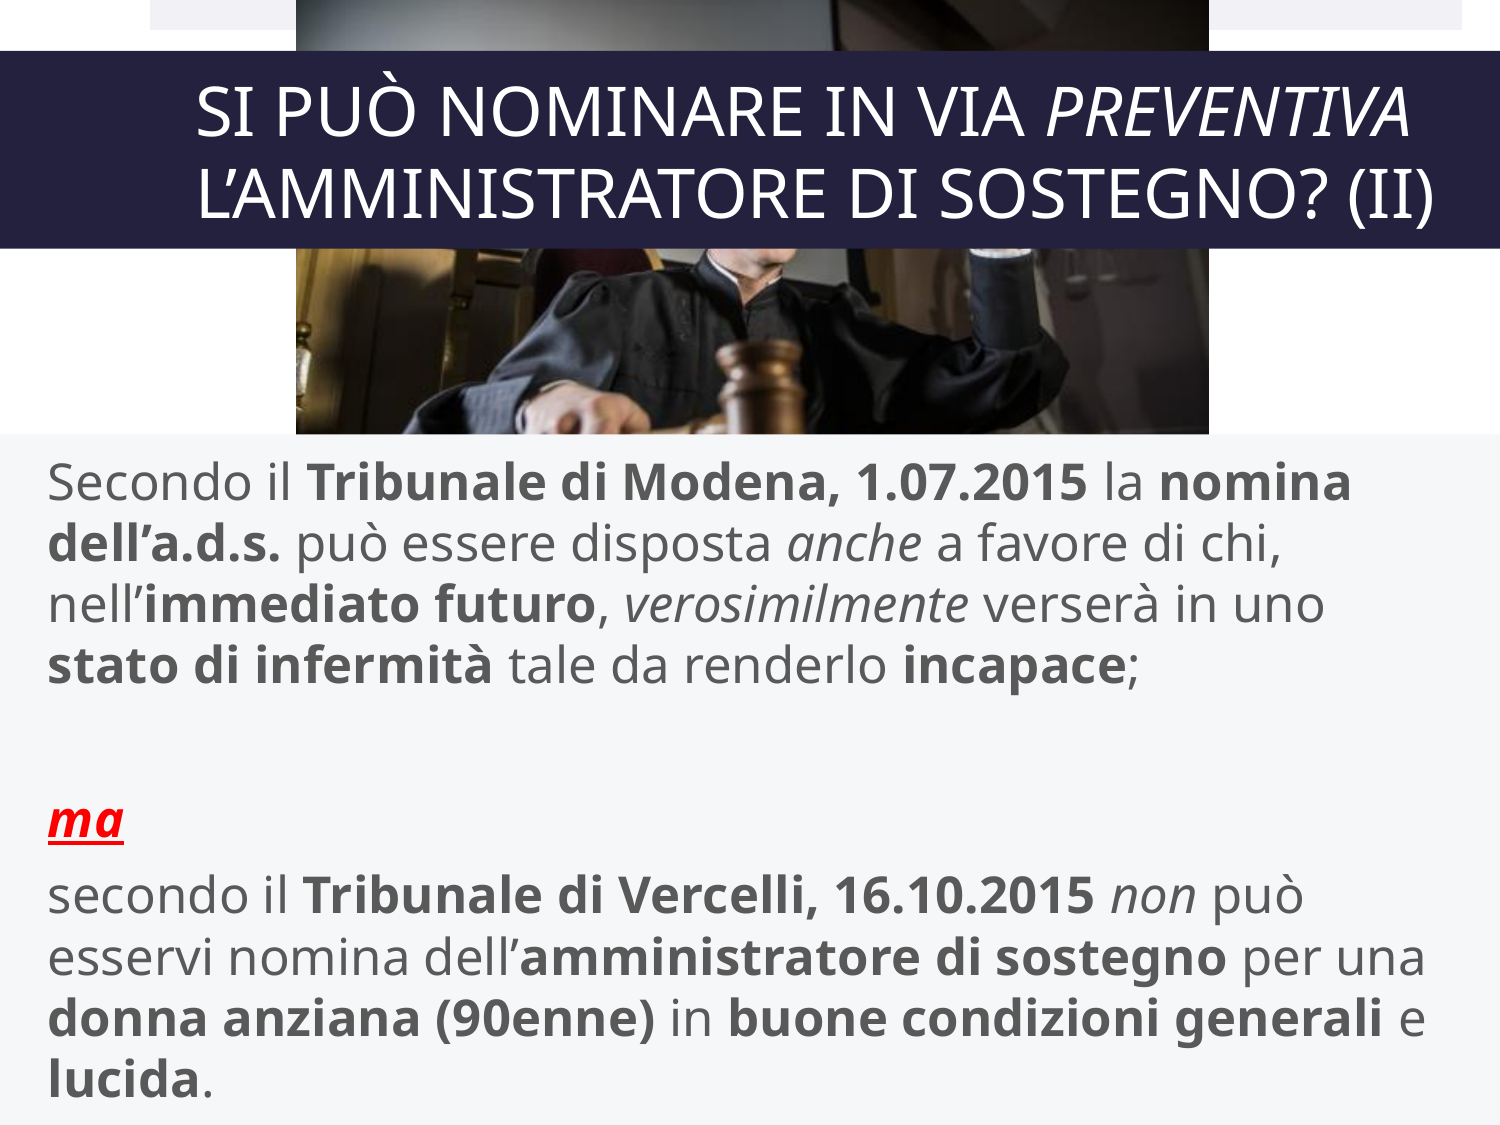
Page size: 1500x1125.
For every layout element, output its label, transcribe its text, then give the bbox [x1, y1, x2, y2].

picture [295, 0, 1210, 575]
title SI Può NOMINARE IN VIA PREVENTIVA L’AMMINISTRATORE DI SOSTEGNO? (II) [0, 50, 295, 249]
subtitle Secondo il Tribunale di Modena, 1.07.2015 la nomina dell’a.d.s. può essere disposta anche a favore di chi, nell’immediato futuro, verosimilmente verserà in uno stato di infermità tale da renderlo incapace; ma secondo il Tribunale di Vercelli, 16.10.2015 non può esservi nomina dell’amministratore di sostegno per una donna anziana (90enne) in buone condizioni generali e lucida. [0, 434, 1500, 1125]
title SI Può NOMINARE IN VIA PREVENTIVA L’AMMINISTRATORE DI SOSTEGNO? (II) [1210, 50, 1500, 249]
